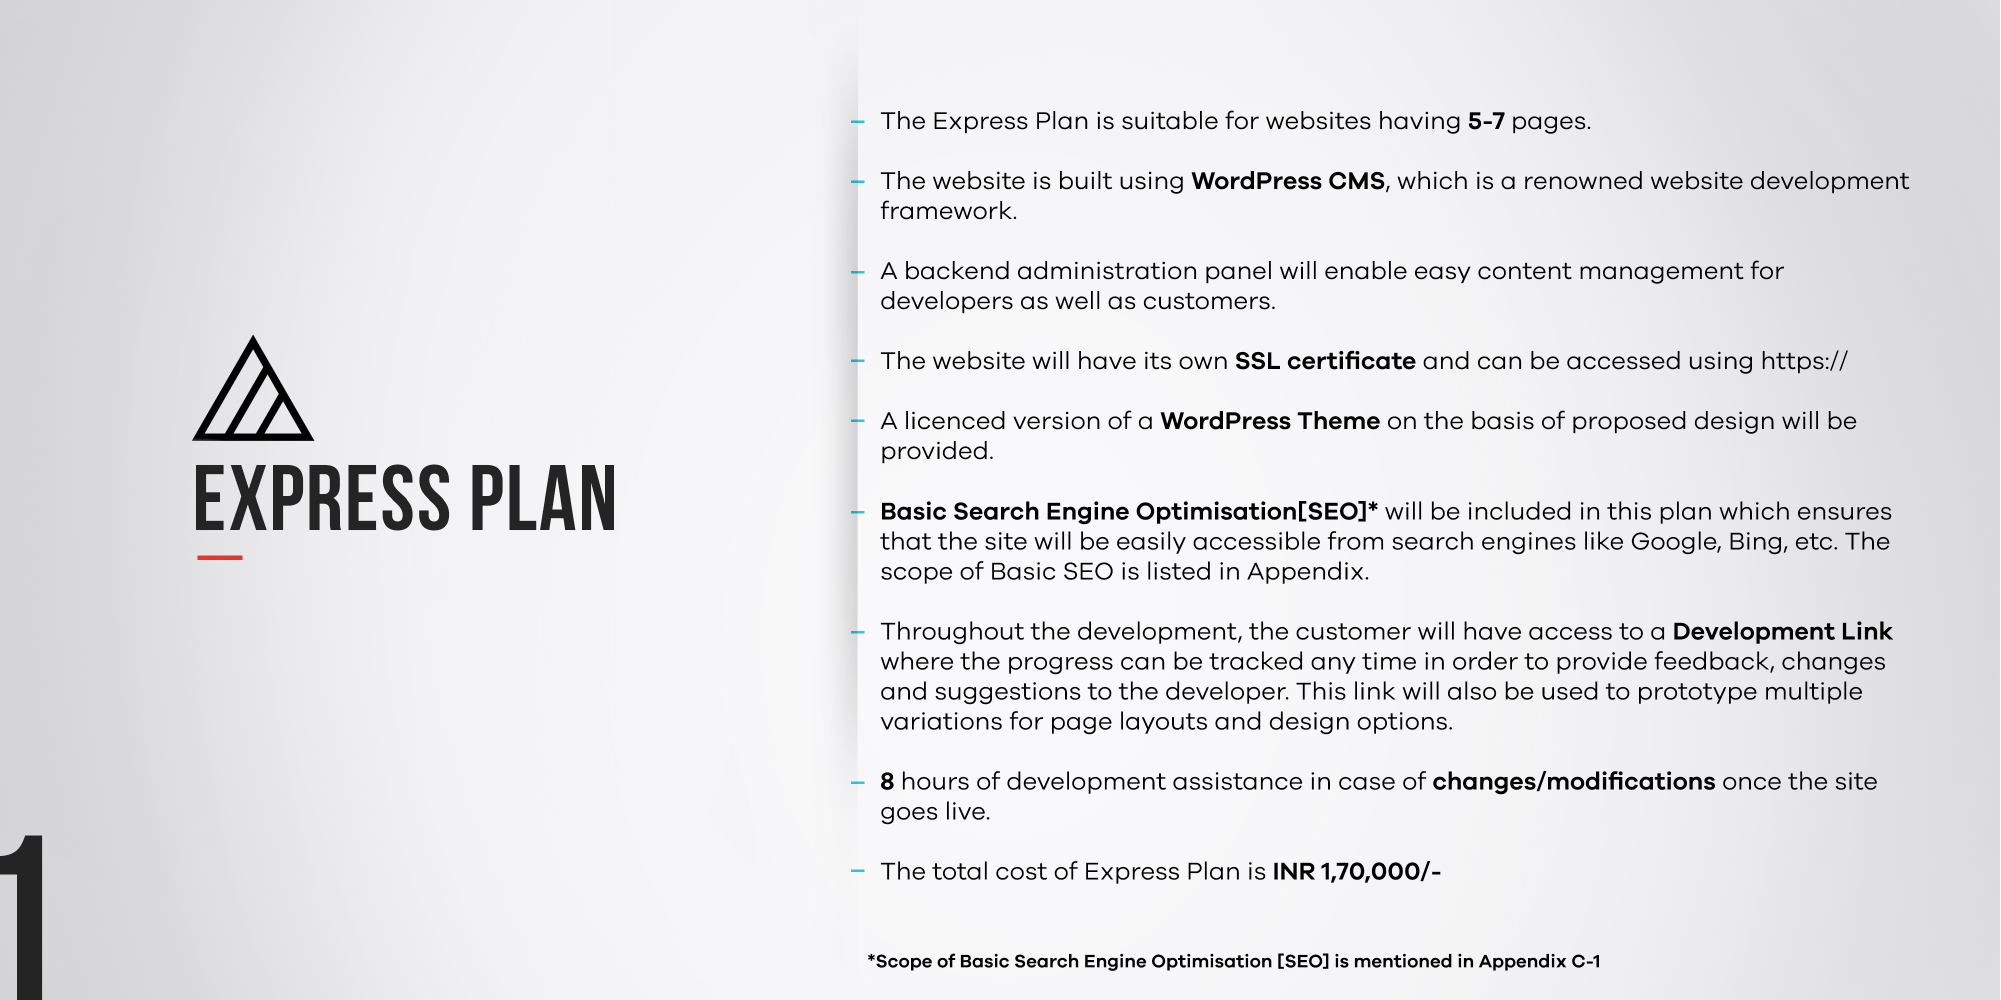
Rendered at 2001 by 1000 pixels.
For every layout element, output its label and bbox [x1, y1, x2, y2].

list [0, 0, 2000, 1000]
